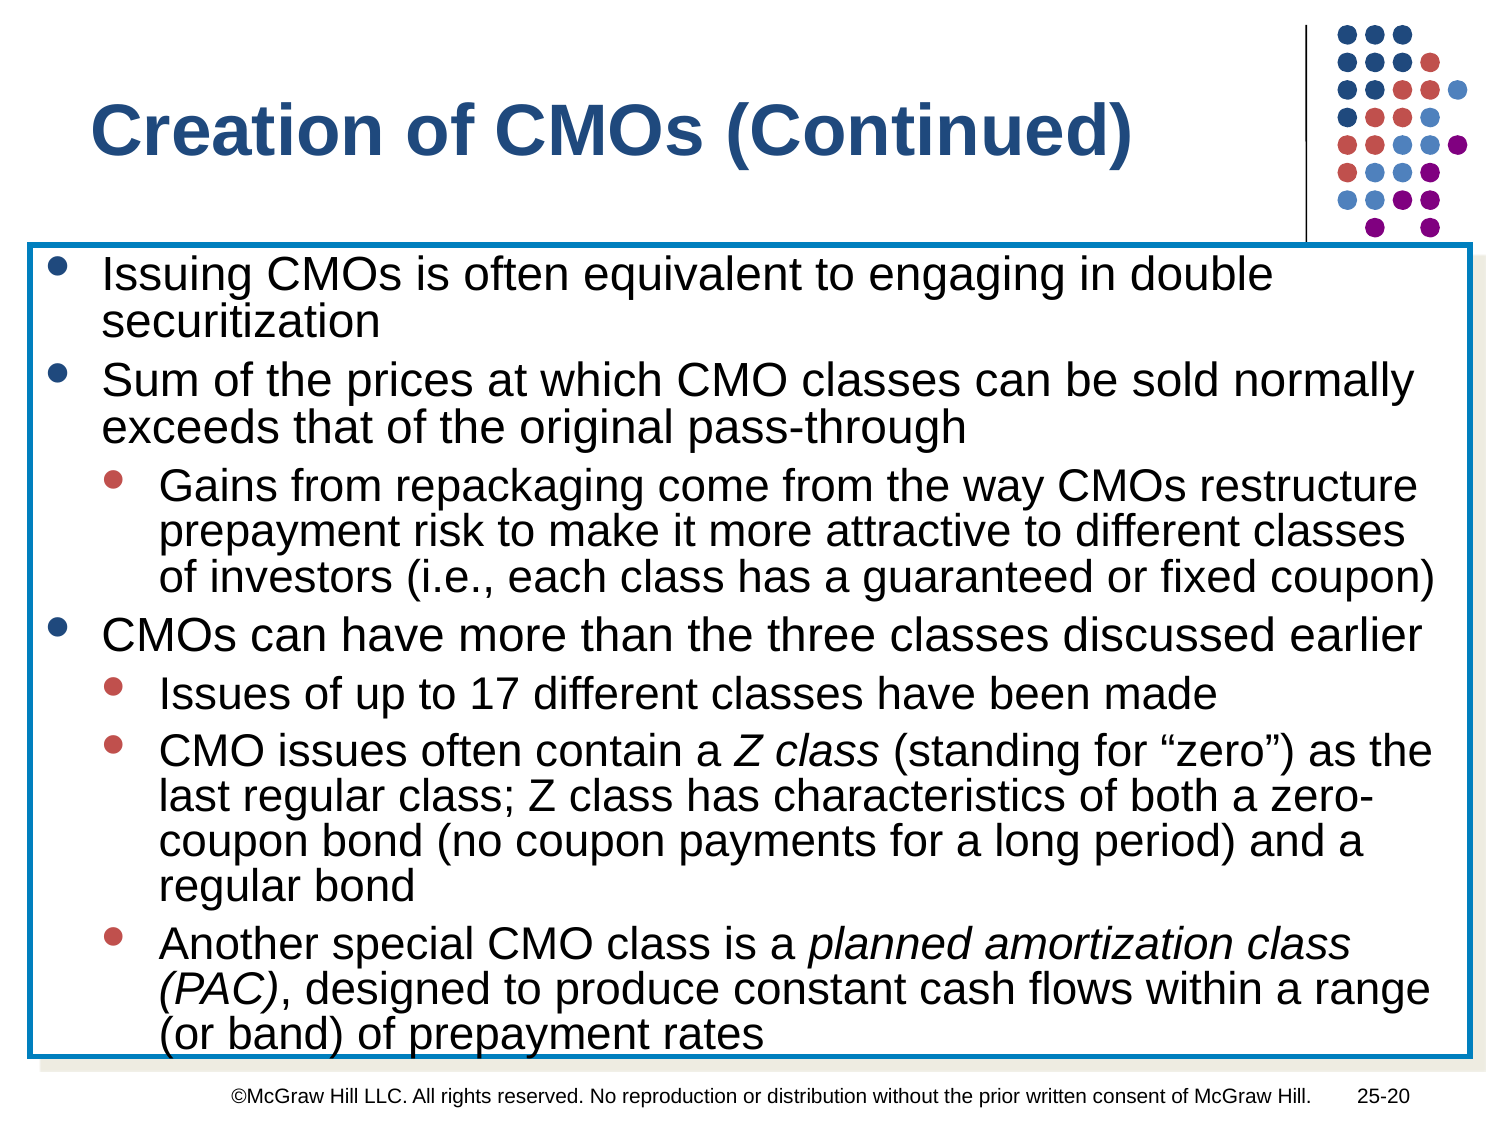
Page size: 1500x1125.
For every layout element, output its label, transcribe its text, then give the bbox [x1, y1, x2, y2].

slide_number 25-20 [1074, 1074, 1425, 1125]
list Issuing CMOs is often equivalent to engaging in double securitization Sum of the prices at which CMO classes can be sold normally exceeds that of the original pass-through Gains from repackaging come from the way CMOs restructure prepayment risk to make it more attractive to different classes of investors (i.e., each class has a guaranteed or fixed coupon) CMOs can have more than the three classes discussed earlier Issues of up to 17 different classes have been made CMO issues often contain a Z class (standing for “zero”) as the last regular class; Z class has characteristics of both a zero-coupon bond (no coupon payments for a long period) and a regular bond Another special CMO class is a planned amortization class (PAC), designed to produce constant cash flows within a range (or band) of prepayment rates [30, 245, 1470, 1057]
title Creation of CMOs (Continued) [75, 20, 1313, 233]
footer ©McGraw Hill LLC. All rights reserved. No reproduction or distribution without the prior written consent of McGraw Hill. [200, 1074, 1074, 1125]
